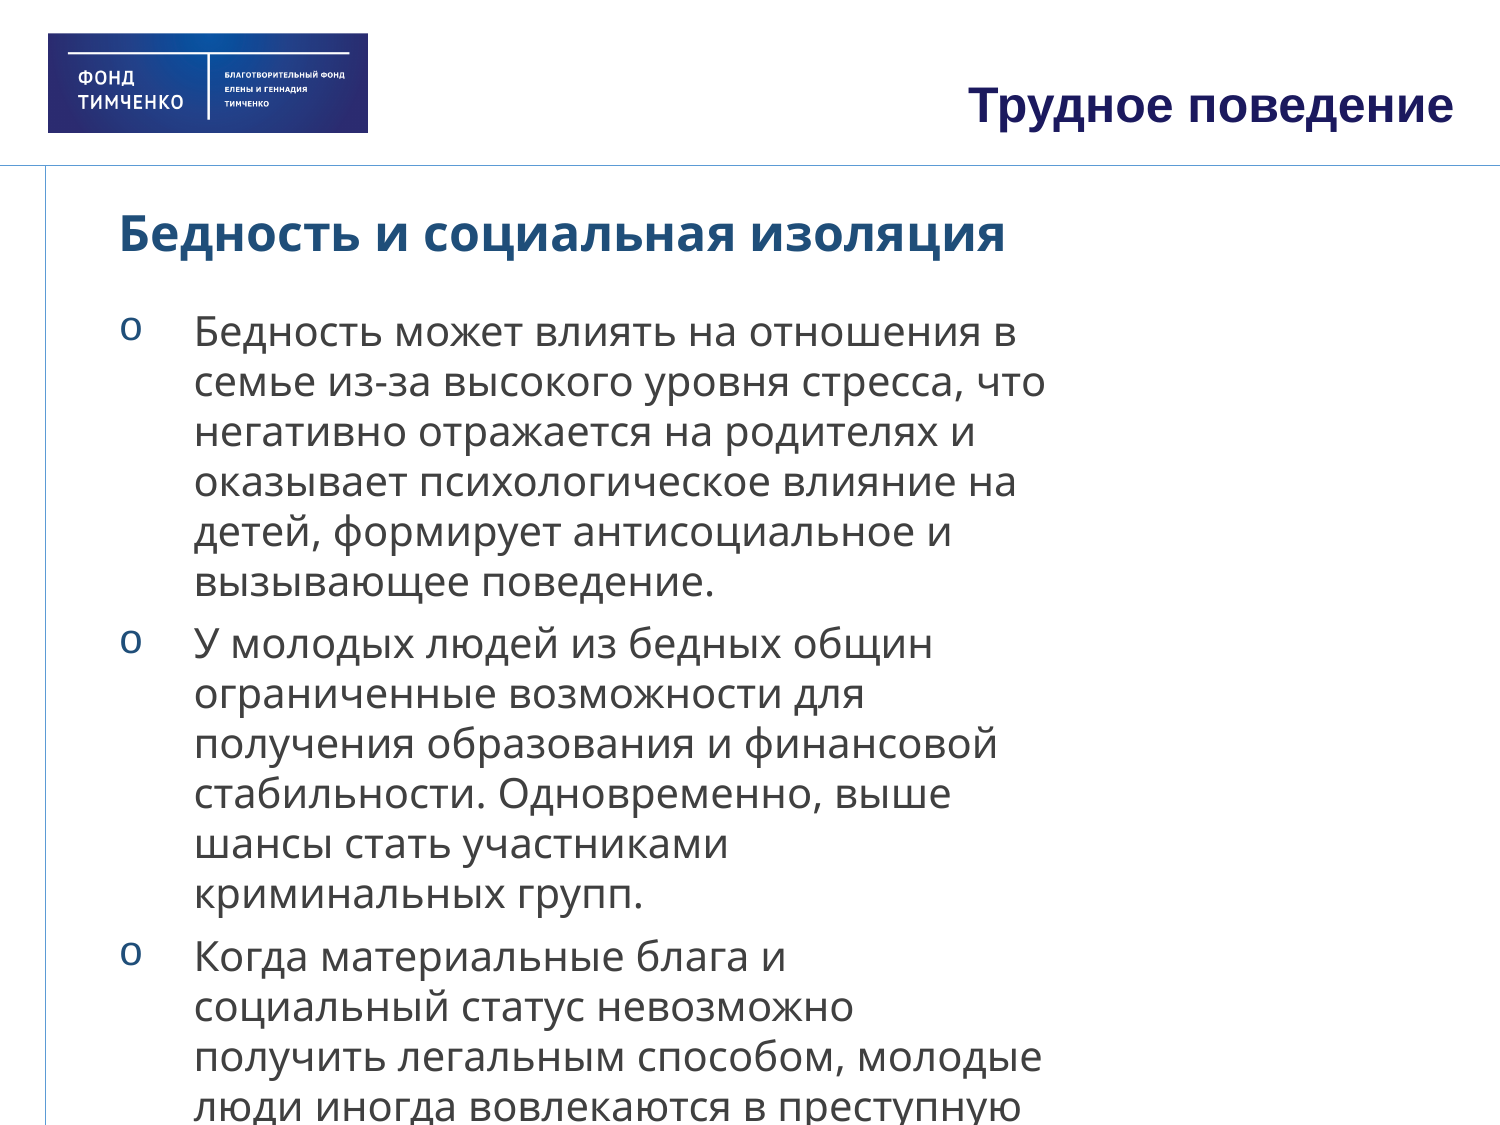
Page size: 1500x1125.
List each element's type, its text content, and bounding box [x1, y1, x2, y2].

text_box Бедность и социальная изоляция [103, 205, 1182, 270]
text_box Бедность может влиять на отношения в семье из-за высокого уровня стресса, что негативно отражается на родителях и оказывает психологическое влияние на детей, формирует антисоциальное и вызывающее поведение. У молодых людей из бедных общин ограниченные возможности для получения образования и финансовой стабильности. Одновременно, выше шансы стать участниками криминальных групп. Когда материальные блага и социальный статус невозможно получить легальным способом, молодые люди иногда вовлекаются в преступную деятельность. [103, 297, 1065, 1125]
text_box Трудное поведение [602, 65, 1469, 141]
picture [48, 33, 368, 134]
